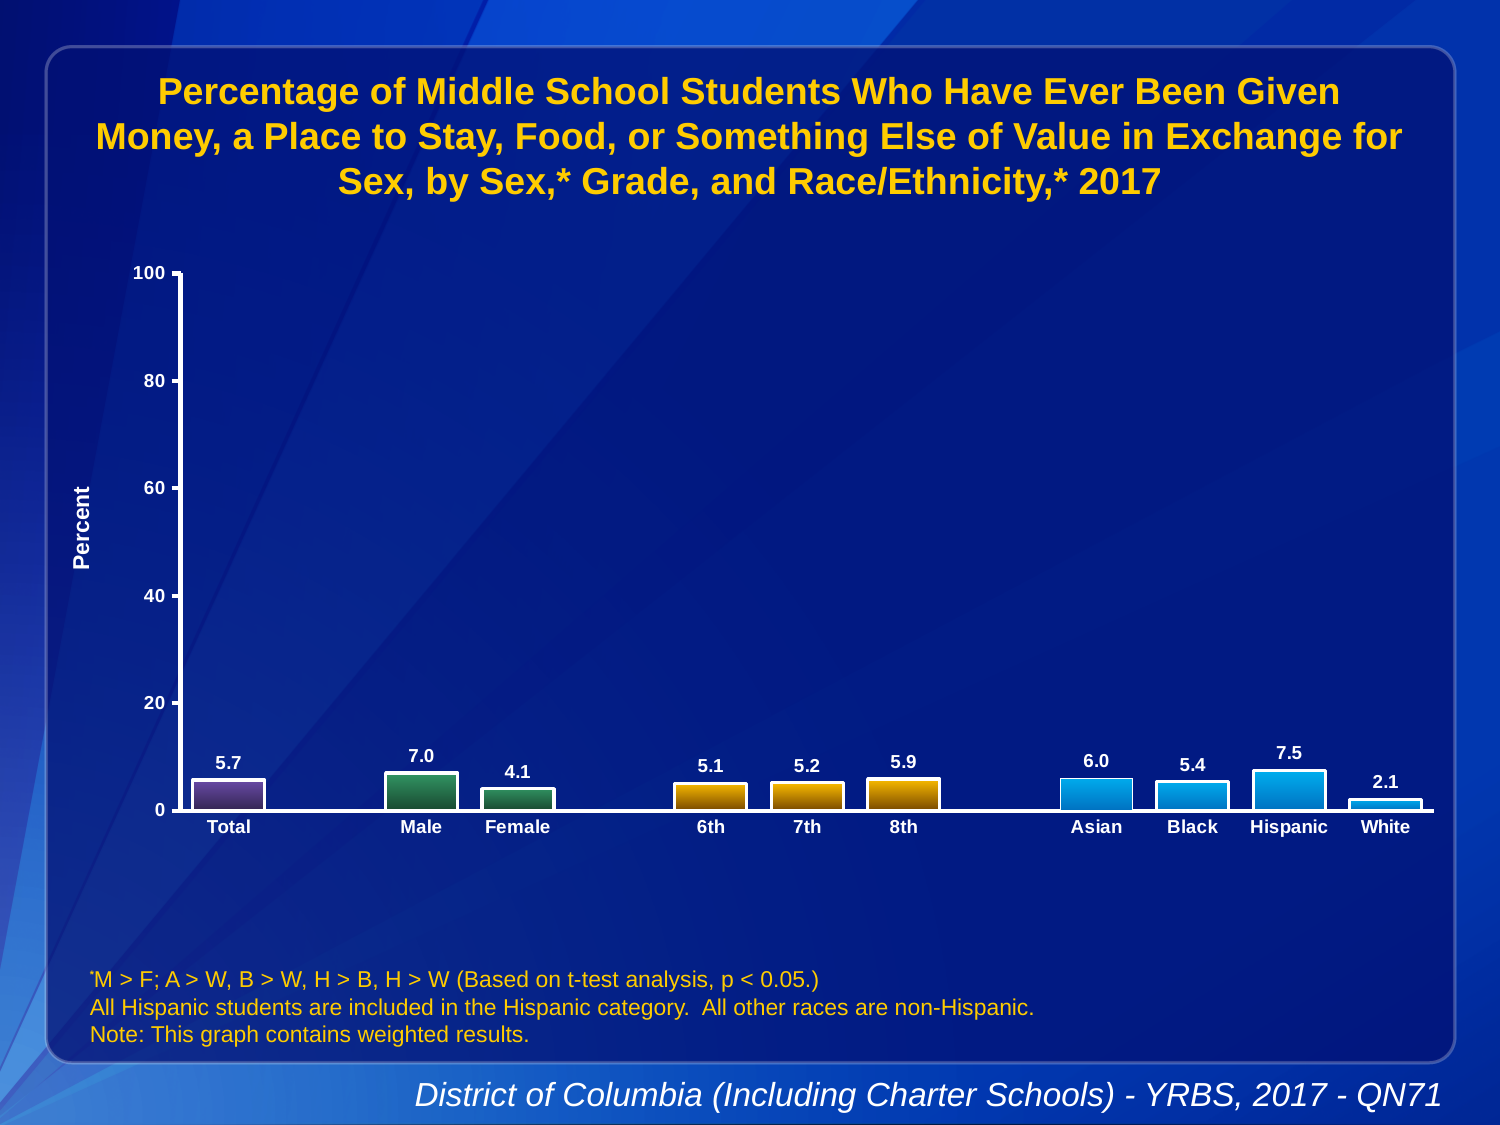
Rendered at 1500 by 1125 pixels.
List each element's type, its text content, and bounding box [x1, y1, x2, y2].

text_box District of Columbia (Including Charter Schools) - YRBS, 2017 - QN71 [49, 1065, 1460, 1121]
text_box Percentage of Middle School Students Who Have Ever Been Given Money, a Place to Stay, Food, or Something Else of Value in Exchange for Sex, by Sex,* Grade, and Race/Ethnicity,* 2017 [74, 59, 1425, 210]
text_box *M > F; A > W, B > W, H > B, H > W (Based on t-test analysis, p < 0.05.) All Hispanic students are included in the Hispanic category. All other races are non-Hispanic. Note: This graph contains weighted results. [74, 912, 1425, 1055]
chart [37, 250, 1463, 851]
picture [0, 0, 1500, 1125]
